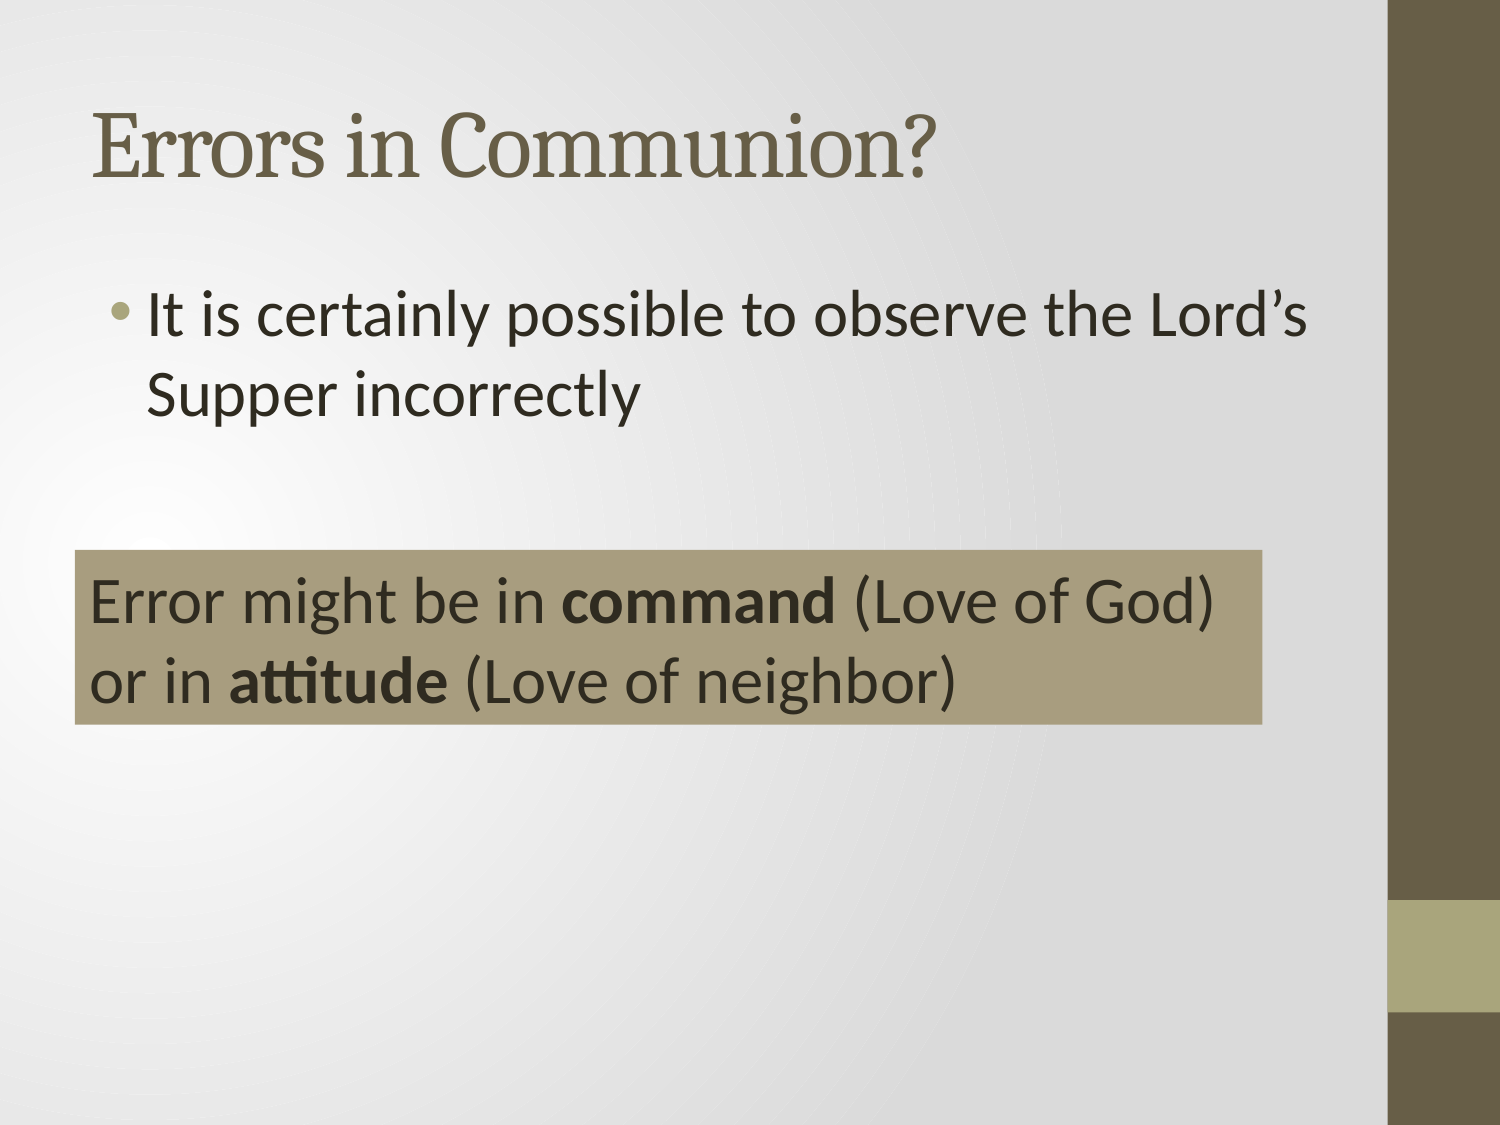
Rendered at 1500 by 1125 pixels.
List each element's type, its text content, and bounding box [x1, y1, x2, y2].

text_box Error might be in command (Love of God) or in attitude (Love of neighbor) [74, 549, 1263, 725]
title Errors in Communion? [75, 45, 1325, 233]
list It is certainly possible to observe the Lord’s Supper incorrectly [75, 262, 1325, 475]
